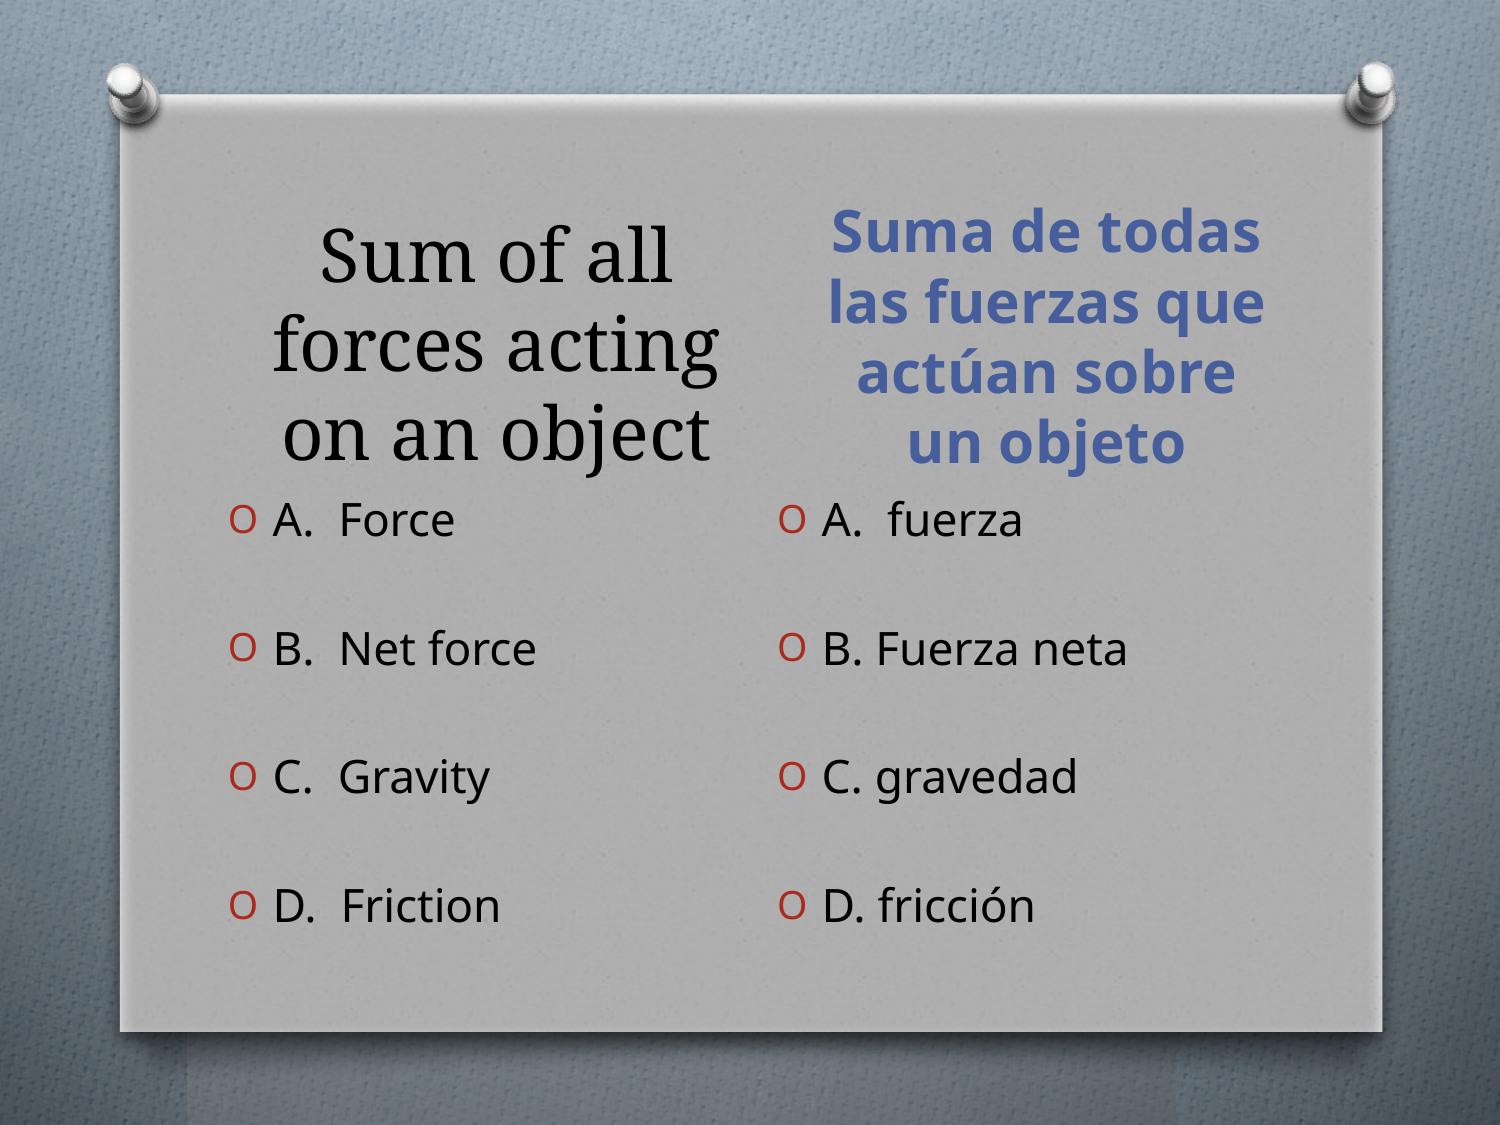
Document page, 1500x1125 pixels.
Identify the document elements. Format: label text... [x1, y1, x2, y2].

list Sum of all forces acting on an object [255, 112, 738, 483]
list Suma de todas las fuerzas que actúan sobre un objeto [805, 125, 1289, 483]
list A. fuerza B. Fuerza neta C. gravedad D. fricción [761, 483, 1292, 940]
picture [1317, 35, 1439, 156]
list A. Force B. Net force C. Gravity D. Friction [213, 483, 743, 939]
picture [75, 29, 198, 153]
